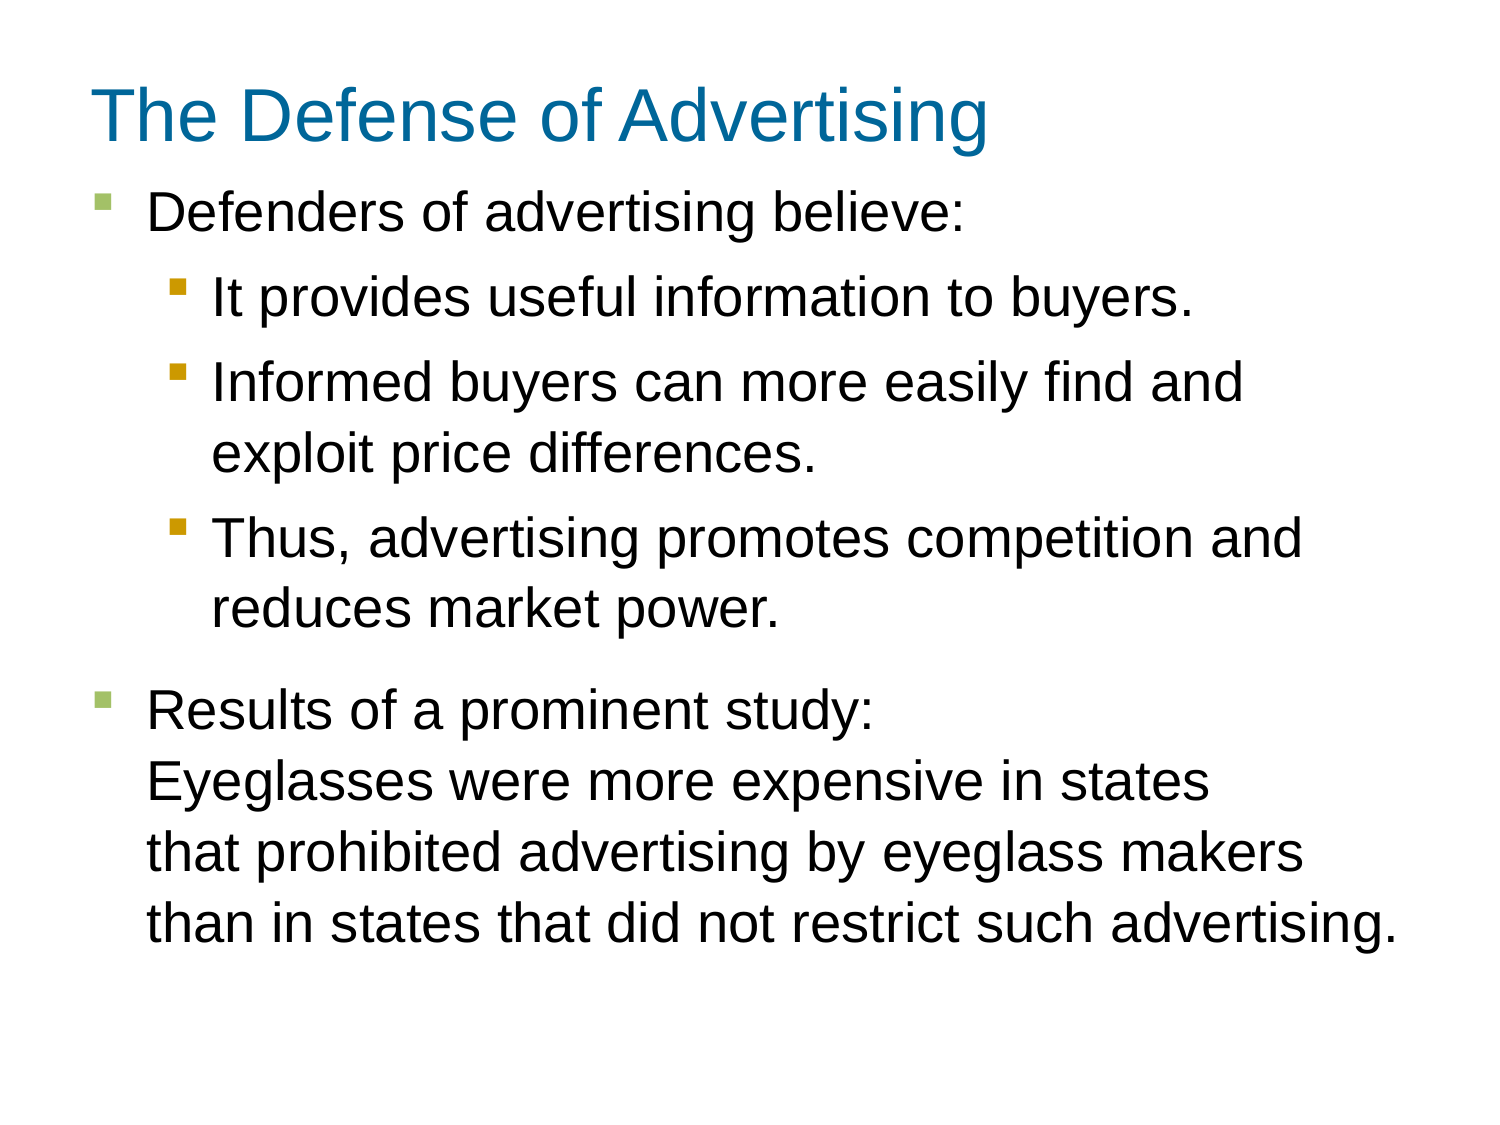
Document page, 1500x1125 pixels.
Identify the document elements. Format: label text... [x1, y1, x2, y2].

title The Defense of Advertising [75, 39, 1425, 164]
list Defenders of advertising believe: It provides useful information to buyers. Informed buyers can more easily find and exploit price differences. Thus, advertising promotes competition and reduces market power. Results of a prominent study: Eyeglasses were more expensive in states that prohibited advertising by eyeglass makers than in states that did not restrict such advertising. [75, 164, 1425, 1053]
